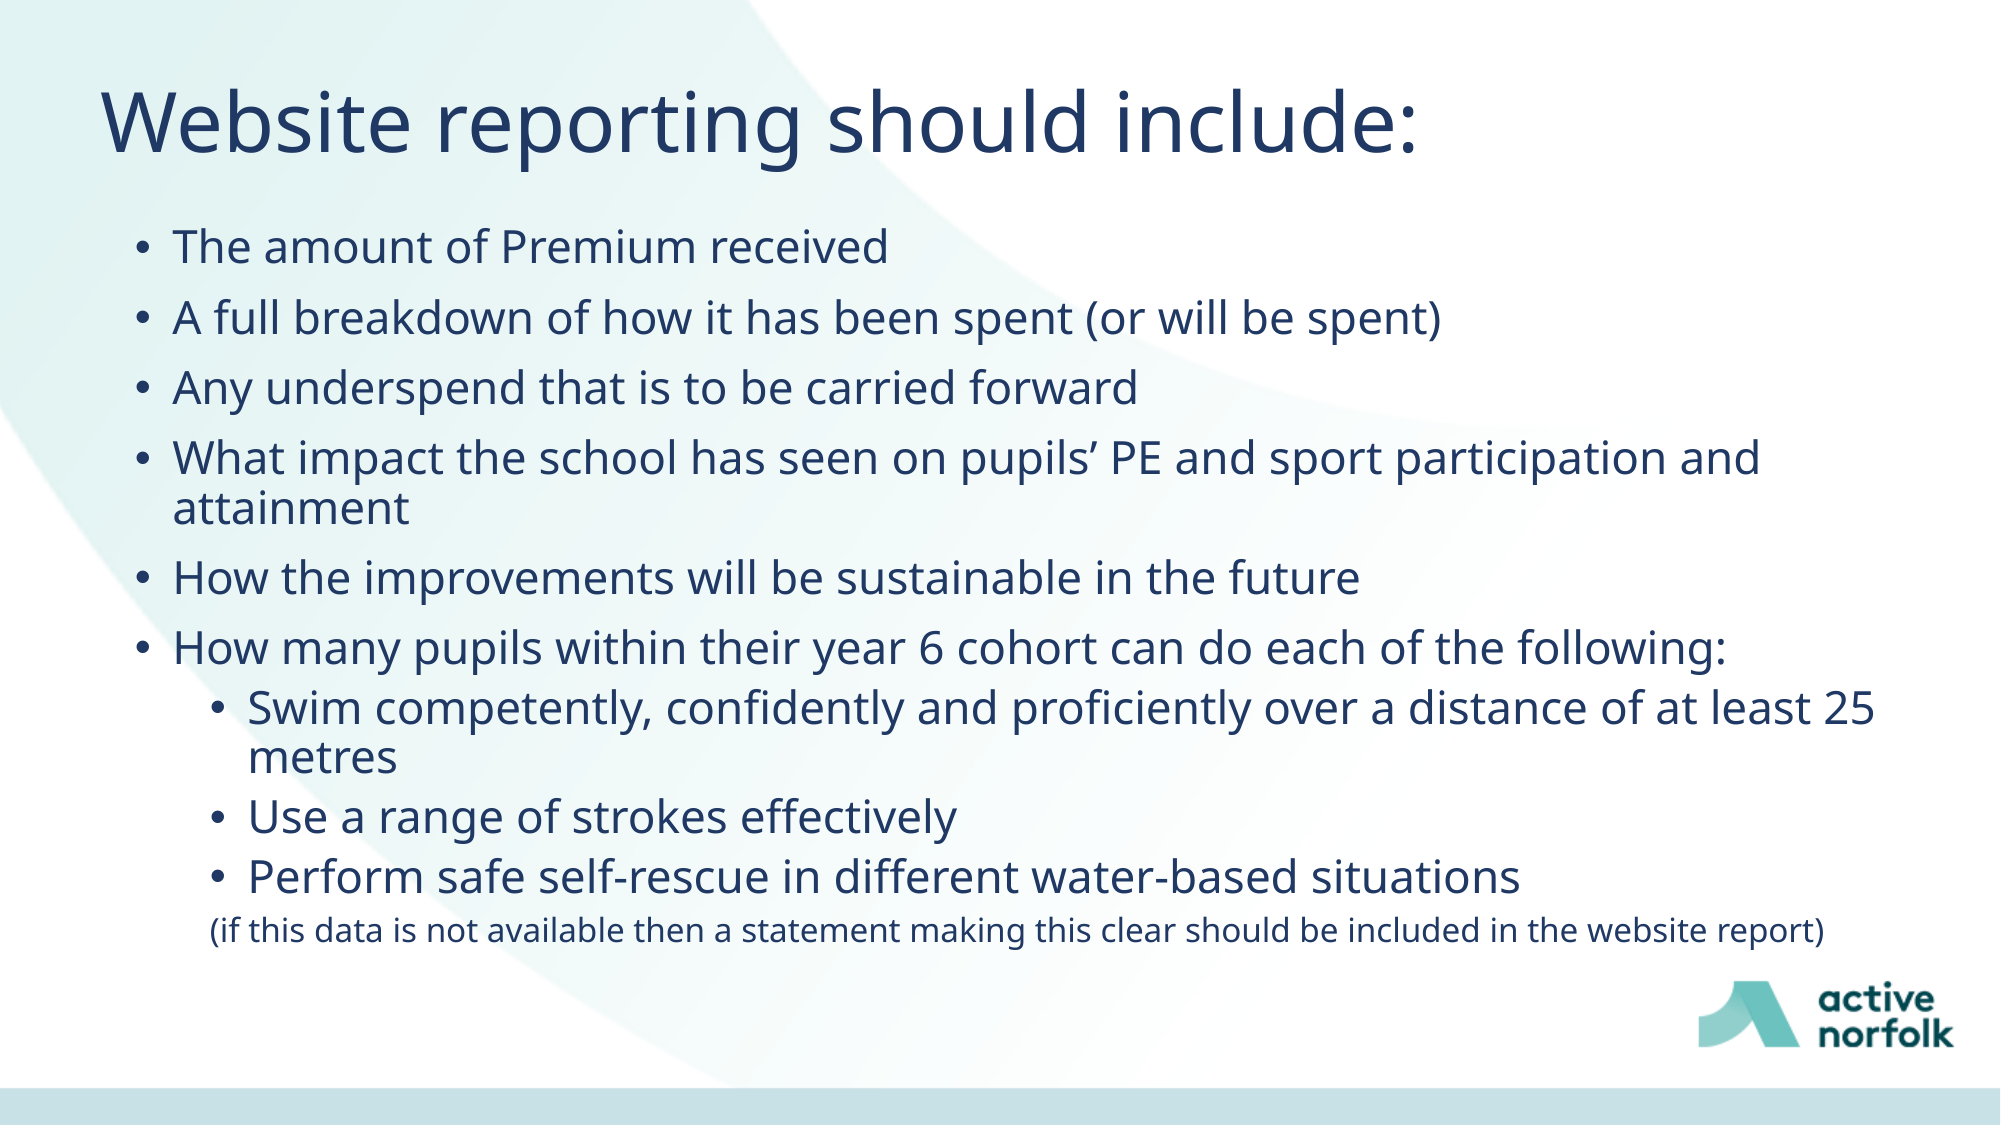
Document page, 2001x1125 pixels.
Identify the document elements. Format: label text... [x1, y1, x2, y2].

picture [0, 0, 2001, 1125]
text_box Website reporting should include: [86, 61, 1570, 177]
text_box The amount of Premium received A full breakdown of how it has been spent (or will be spent) Any underspend that is to be carried forward What impact the school has seen on pupils’ PE and sport participation and attainment How the improvements will be sustainable in the future How many pupils within their year 6 cohort can do each of the following: Swim competently, confidently and proficiently over a distance of at least 25 metres Use a range of strokes effectively Perform safe self-rescue in different water-based situations (if this data is not available then a statement making this clear should be included in the website report) [119, 216, 1932, 1007]
